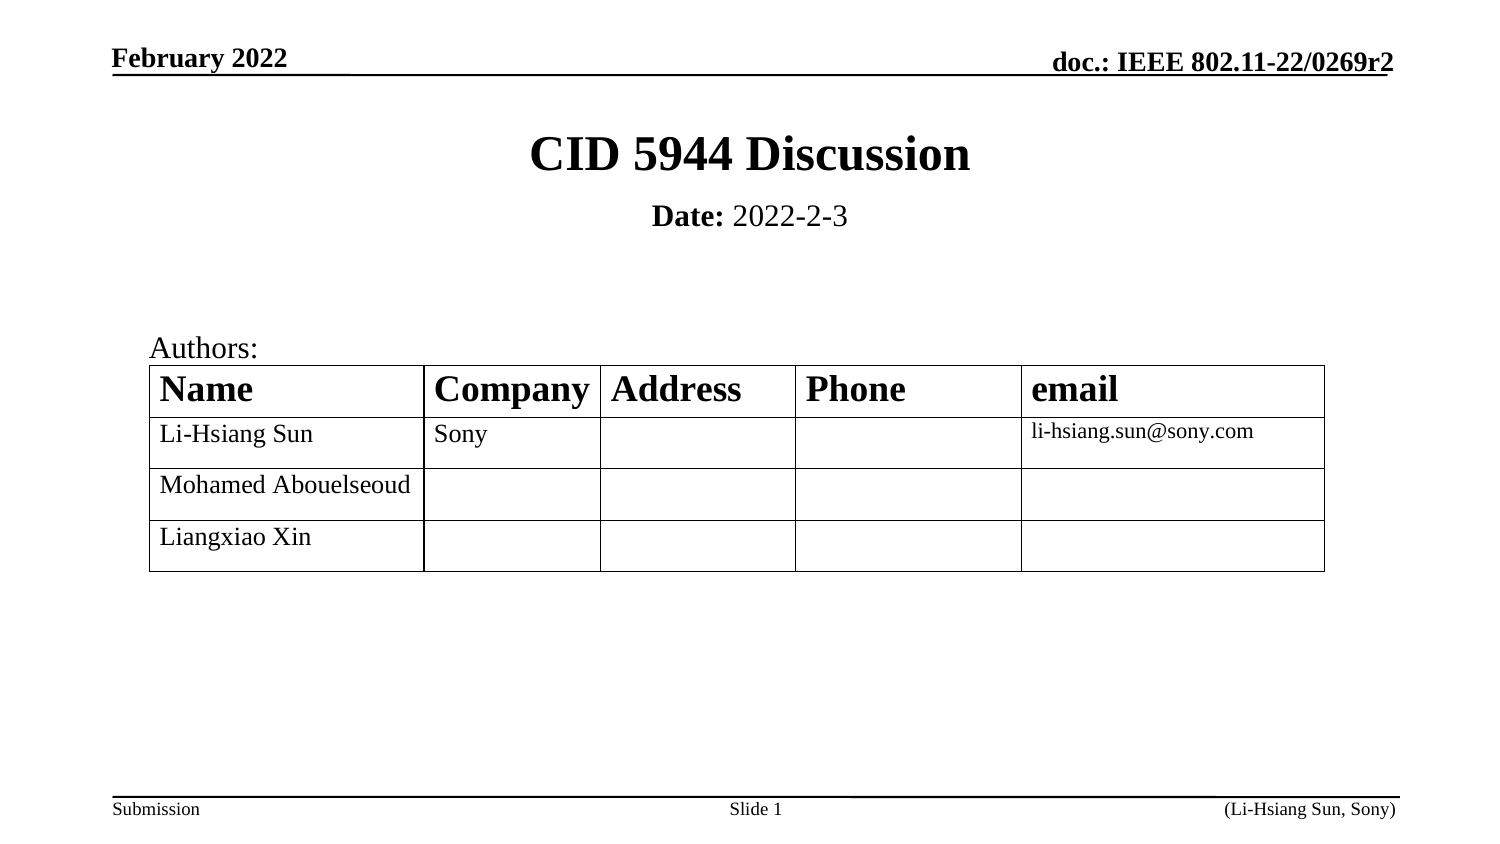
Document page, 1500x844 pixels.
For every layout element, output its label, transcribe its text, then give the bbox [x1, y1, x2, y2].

slide_number Slide 1 [712, 796, 800, 842]
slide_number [111, 39, 396, 74]
text_box Authors: [137, 321, 316, 363]
footer (Li-Hsiang Sun, Sony) [1021, 796, 1397, 820]
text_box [135, 365, 1377, 616]
title CID 5944 Discussion [271, 84, 1229, 187]
list Date: 2022-2-3 [271, 187, 1229, 237]
